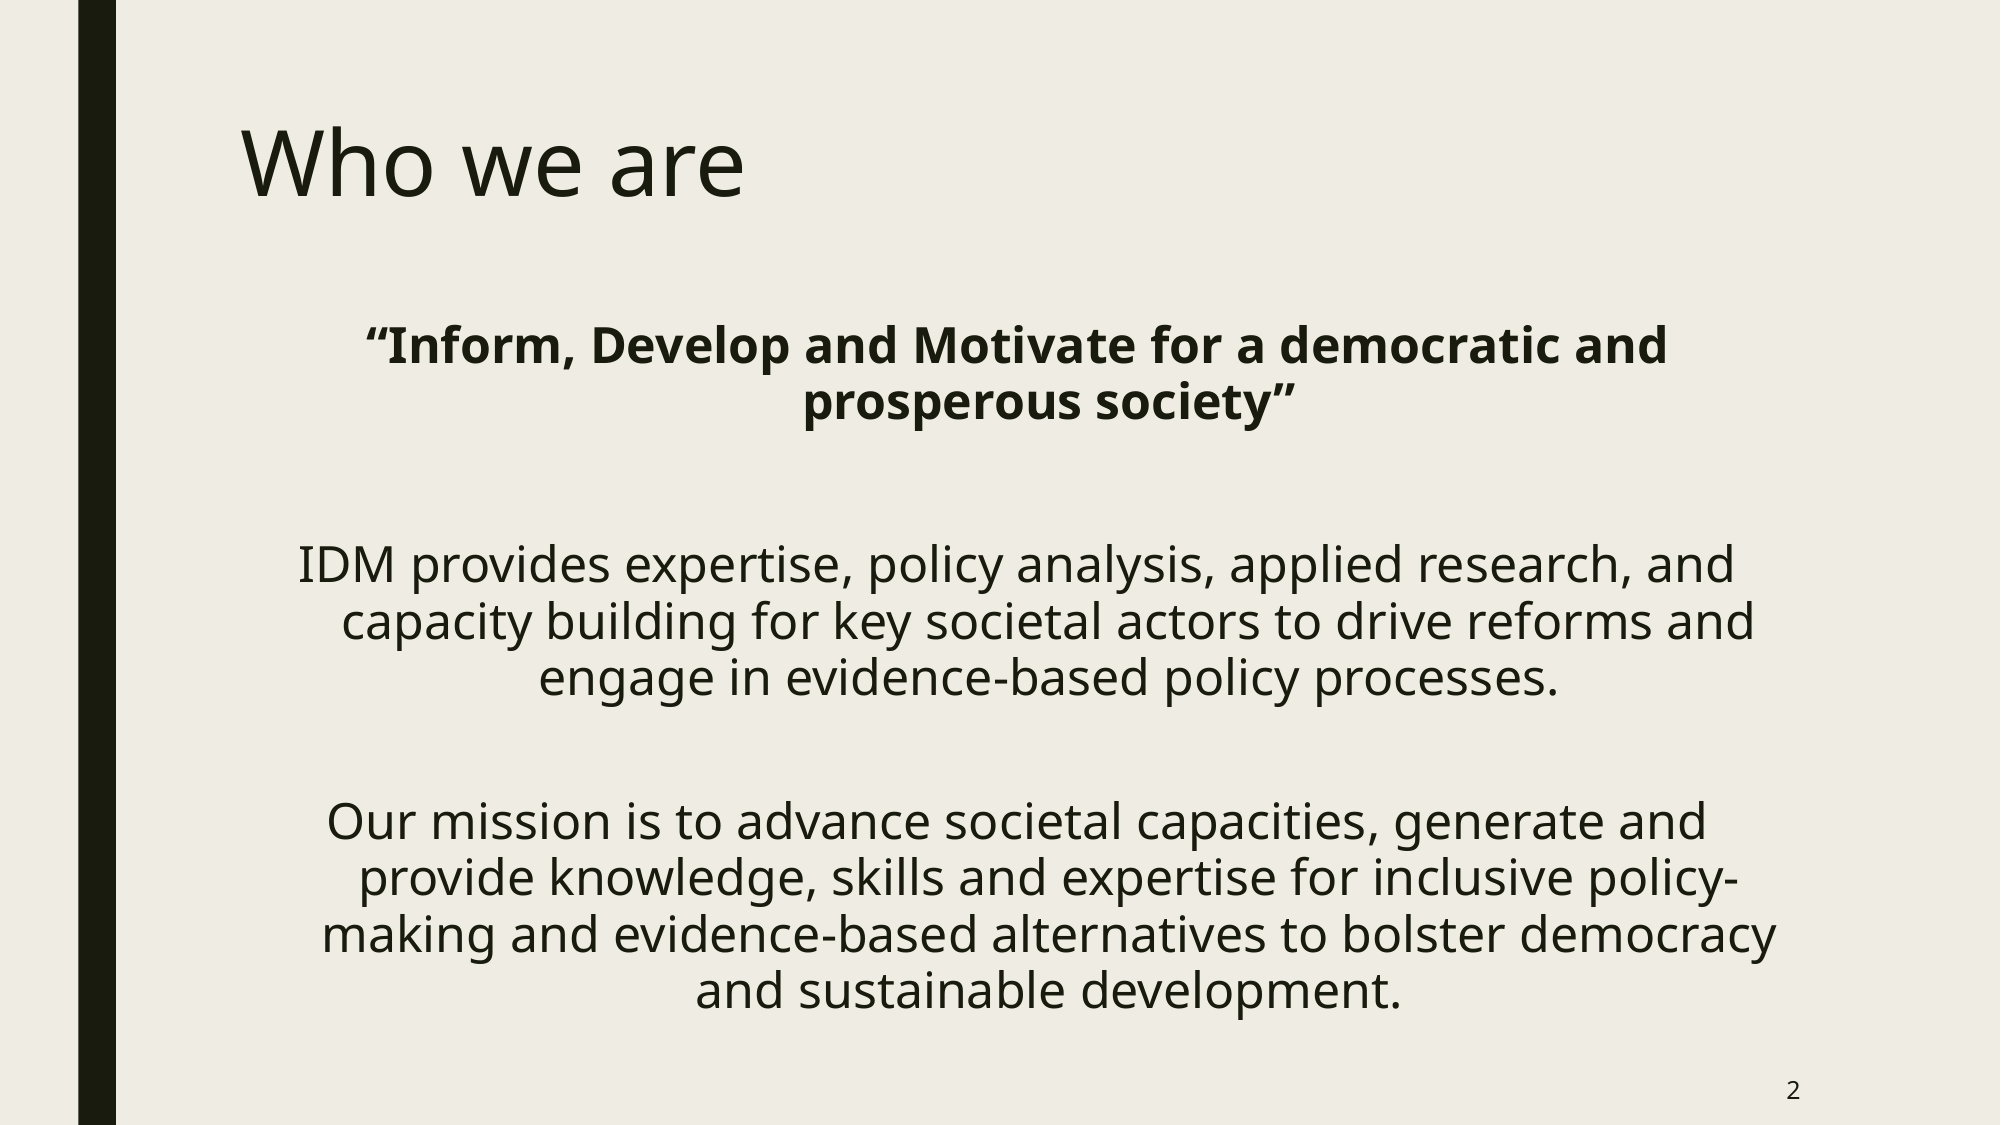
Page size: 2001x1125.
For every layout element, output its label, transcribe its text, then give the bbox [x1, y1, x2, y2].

slide_number 2 [1553, 1058, 1816, 1125]
list “Inform, Develop and Motivate for a democratic and prosperous society” IDM provides expertise, policy analysis, applied research, and capacity building for key societal actors to drive reforms and engage in evidence-based policy processes. Our mission is to advance societal capacities, generate and provide knowledge, skills and expertise for inclusive policy-making and evidence-based alternatives to bolster democracy and sustainable development. [225, 310, 1811, 1040]
title Who we are [225, 110, 1800, 310]
